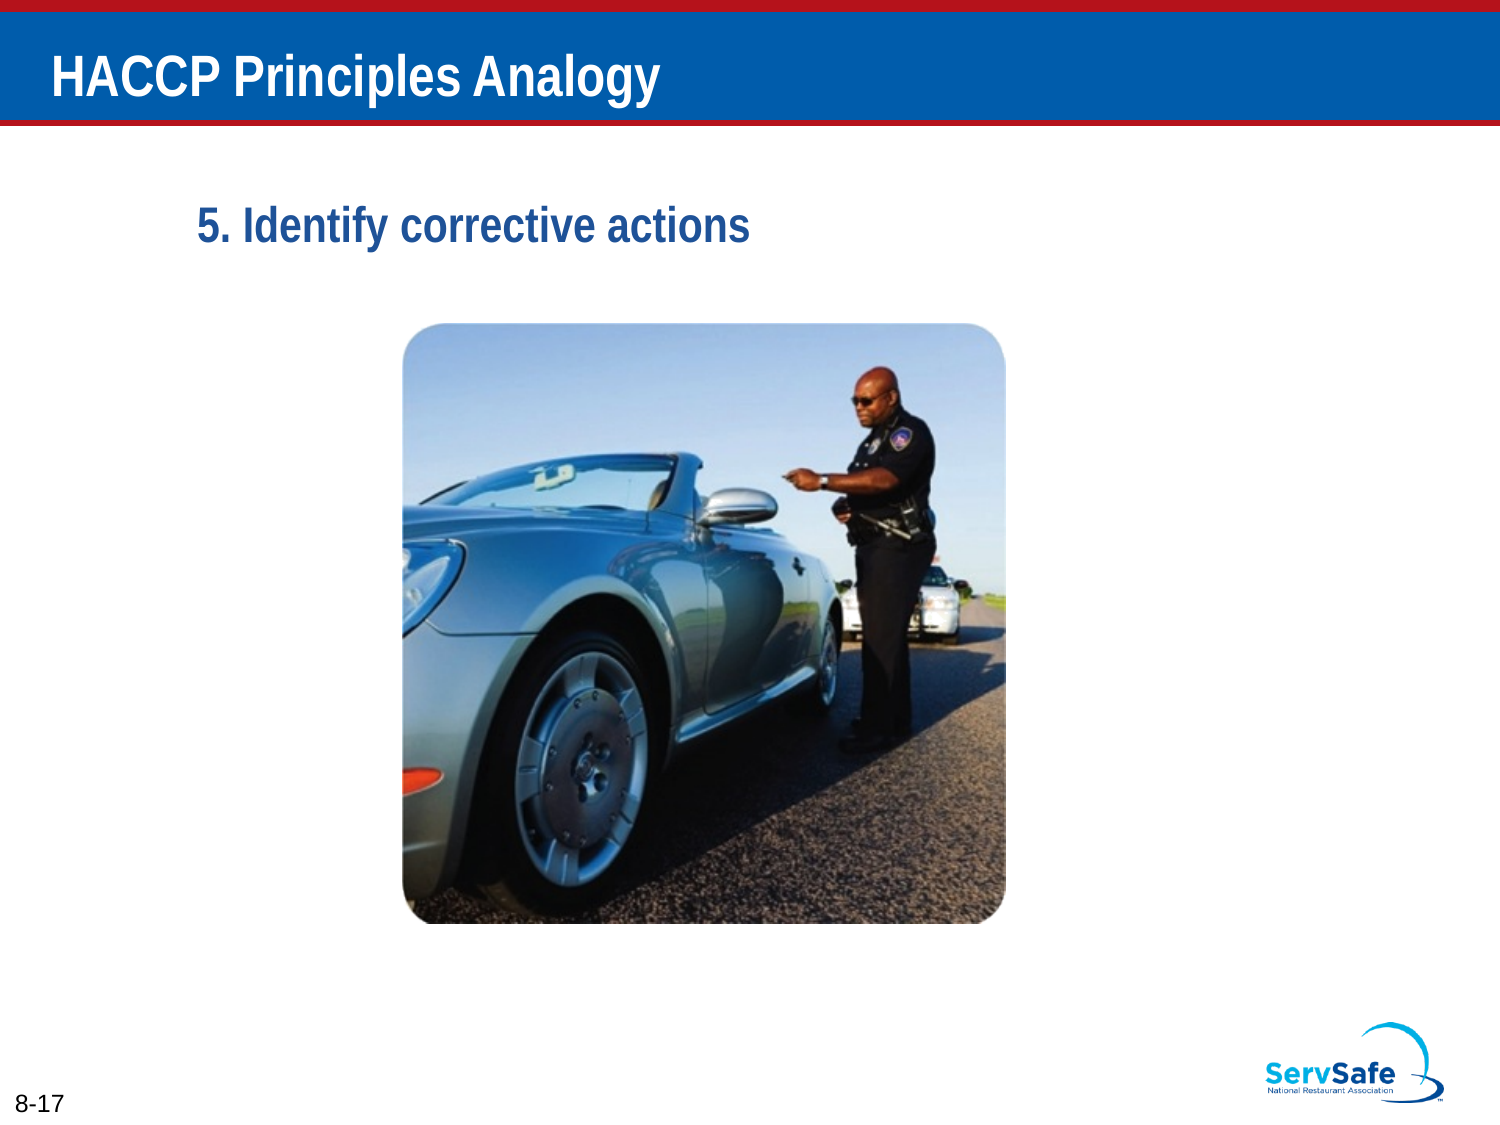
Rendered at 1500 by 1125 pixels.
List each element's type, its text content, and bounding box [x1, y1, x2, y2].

text_box 5. Identify corrective actions [182, 185, 1338, 260]
picture [402, 323, 1006, 924]
title HACCP Principles Analogy [36, 31, 1374, 117]
text_box 8-17 [0, 1080, 94, 1125]
picture [1265, 1022, 1444, 1103]
picture [0, 12, 1500, 120]
